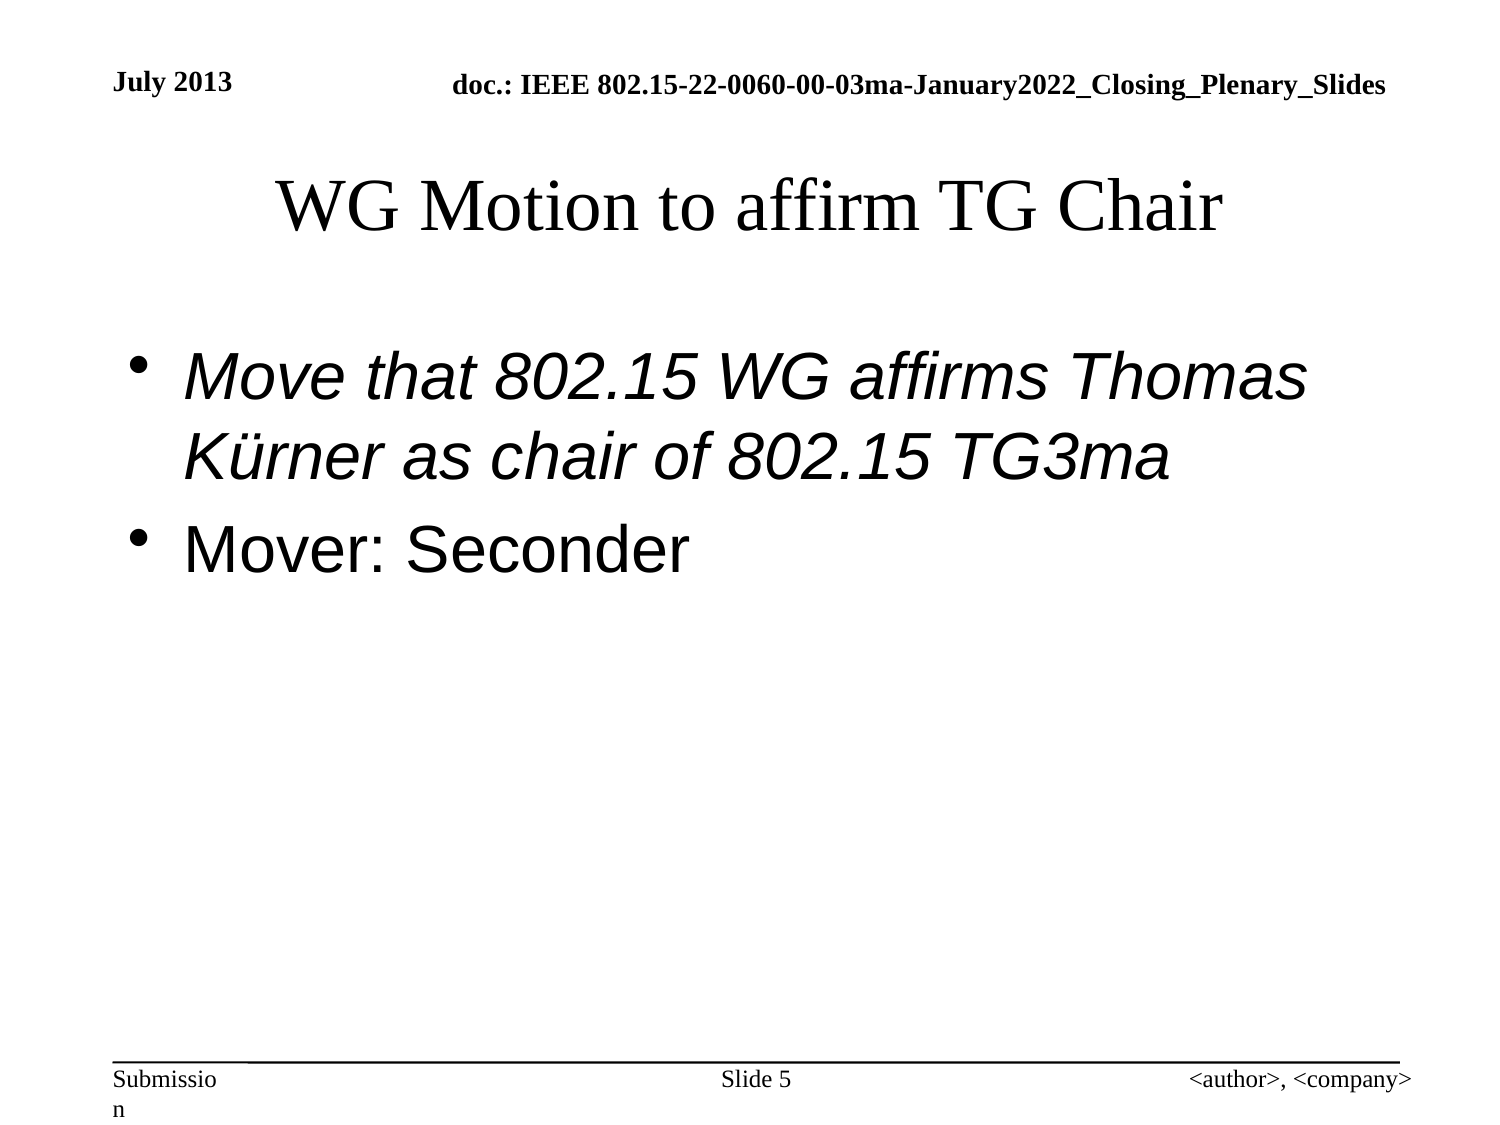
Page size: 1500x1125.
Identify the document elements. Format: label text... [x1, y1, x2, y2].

slide_number Slide 5 [712, 1061, 800, 1093]
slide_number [112, 61, 376, 98]
footer <author>, <company> [899, 1061, 1413, 1093]
list Move that 802.15 WG affirms Thomas Kürner as chair of 802.15 TG3ma Mover: Seconder [112, 324, 1388, 1001]
title WG Motion to affirm TG Chair [112, 112, 1388, 288]
